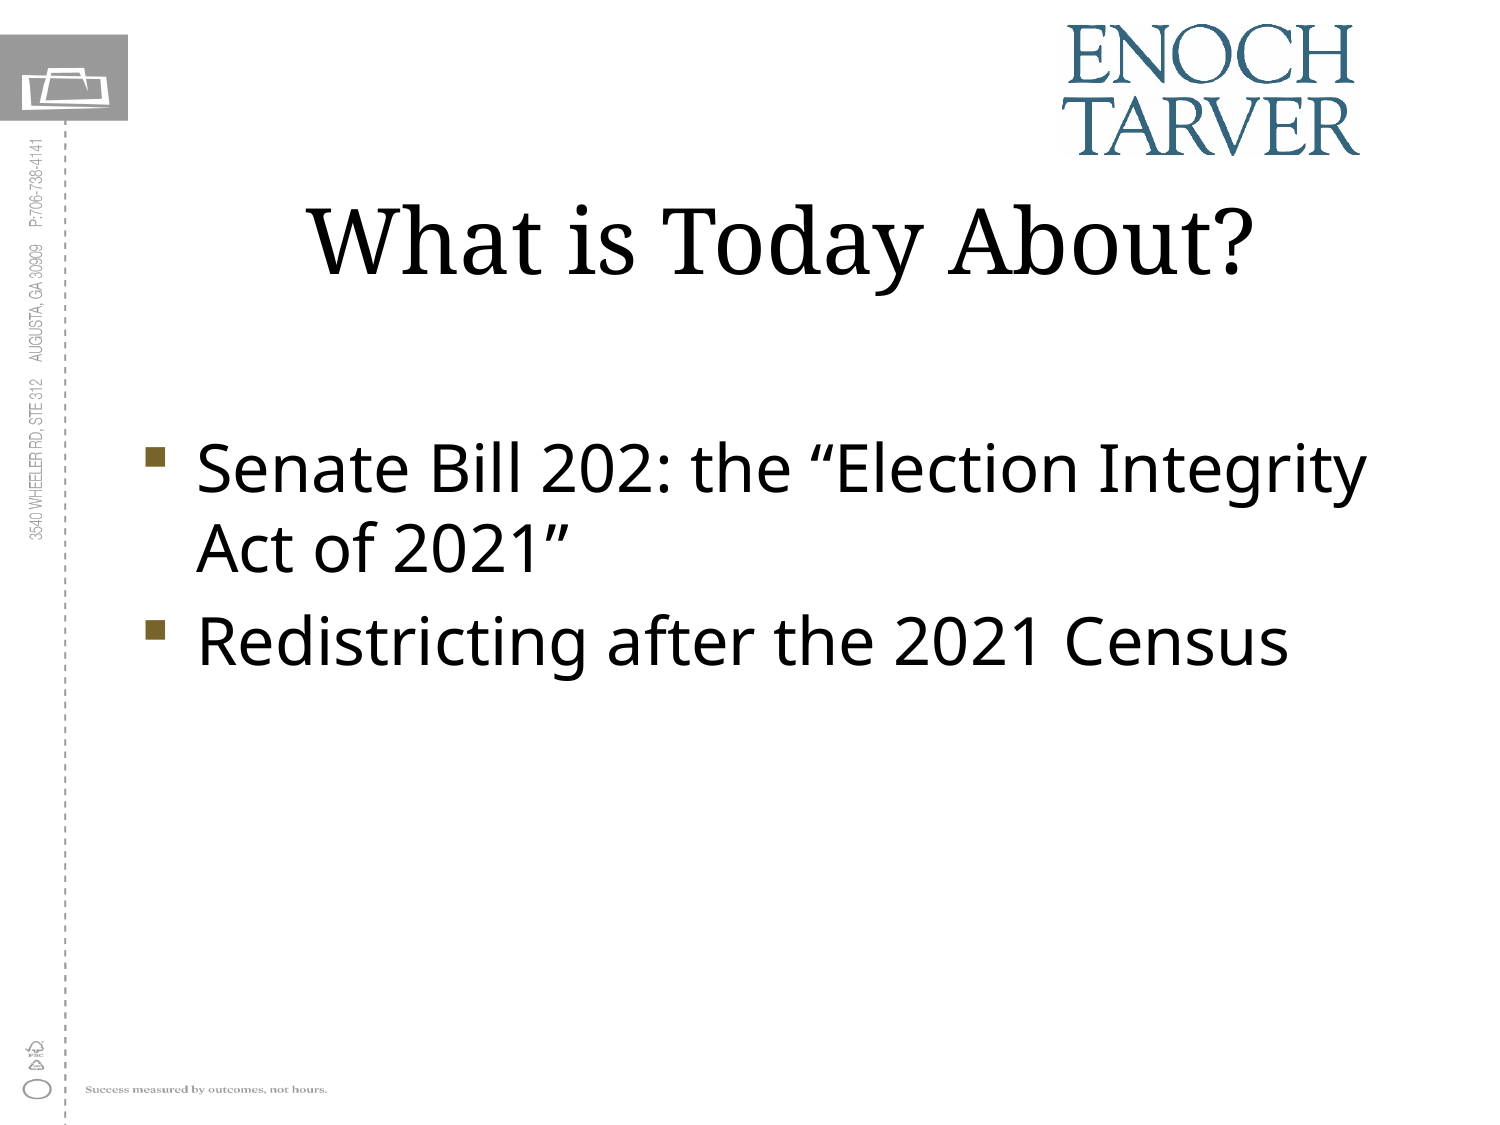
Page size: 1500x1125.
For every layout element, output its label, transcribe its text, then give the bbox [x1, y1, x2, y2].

picture [1062, 24, 1360, 149]
title What is Today About? [124, 149, 1438, 326]
list Senate Bill 202: the “Election Integrity Act of 2021” Redistricting after the 2021 Census [124, 326, 1438, 1026]
